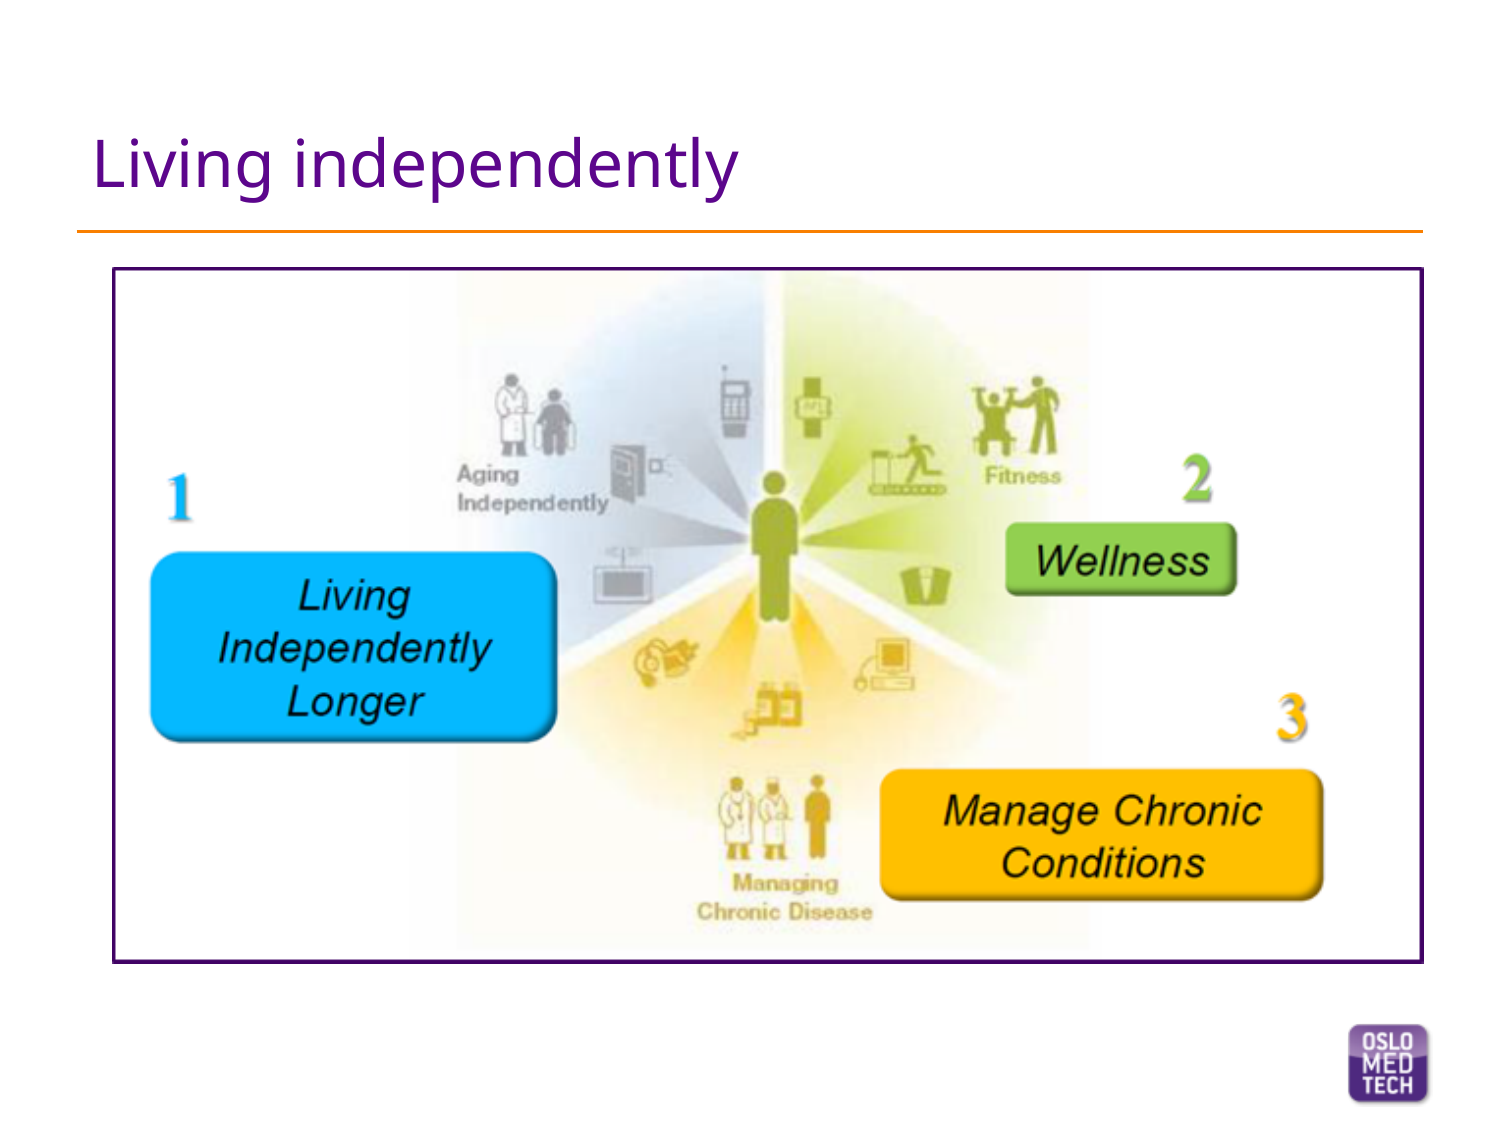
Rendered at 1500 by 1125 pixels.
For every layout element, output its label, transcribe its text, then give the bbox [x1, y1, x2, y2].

picture [111, 266, 1424, 965]
list Living independently [76, 113, 1412, 209]
picture [1347, 1023, 1433, 1107]
